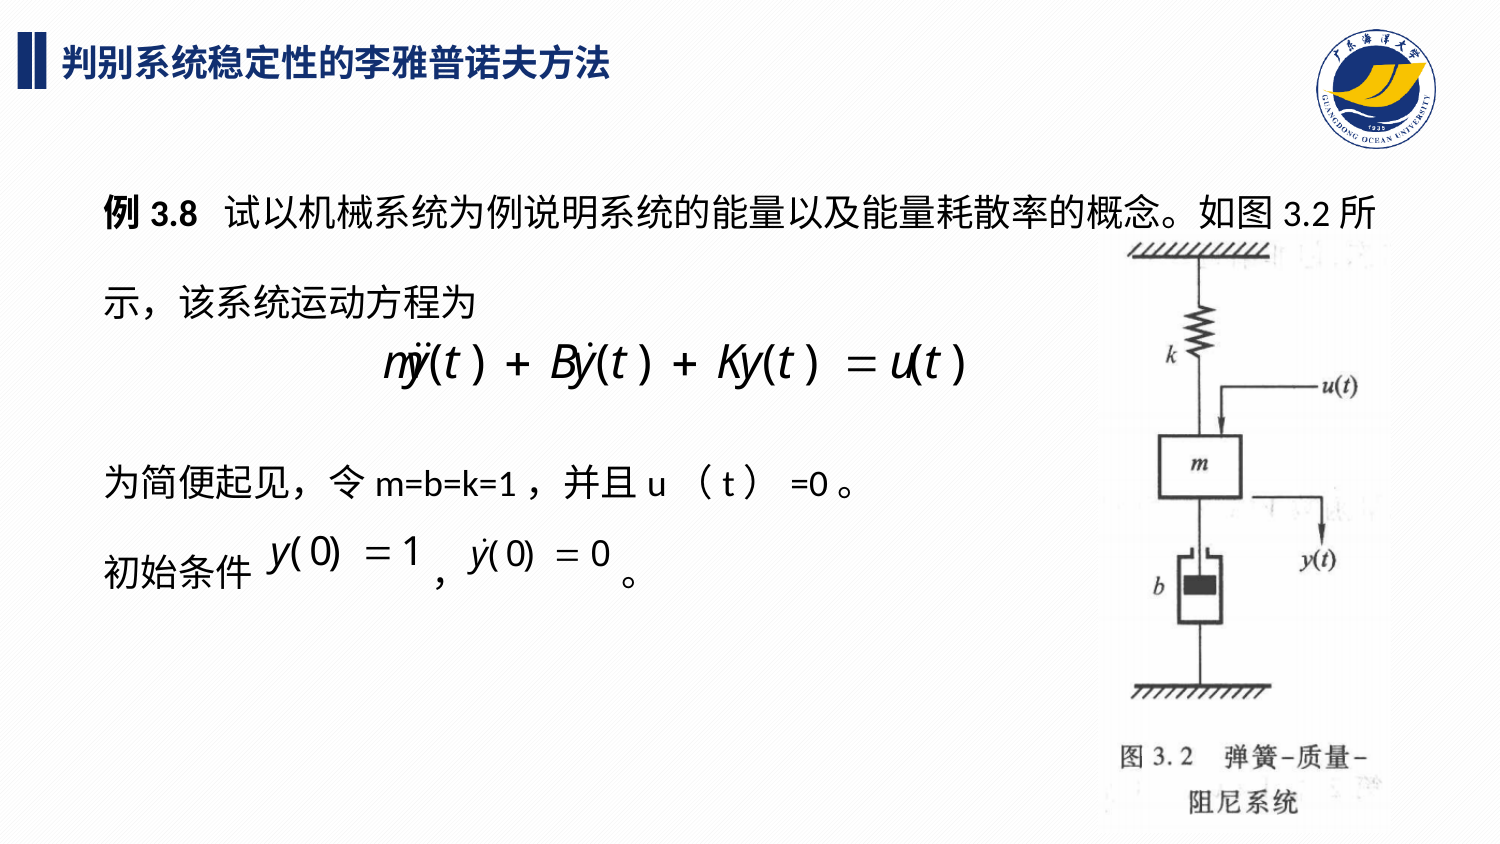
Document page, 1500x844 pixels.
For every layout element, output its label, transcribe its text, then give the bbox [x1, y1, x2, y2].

text_box 判别系统稳定性的李雅普诺夫方法 [41, 32, 632, 135]
text_box 例3.8 试以机械系统为例说明系统的能量以及能量耗散率的概念。如图3.2所示，该系统运动方程为 为简便起见，令m=b=k=1，并且u（t）=0。 初始条件 ， 。 [88, 136, 1412, 826]
picture [1098, 229, 1391, 833]
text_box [375, 330, 975, 395]
text_box [16, 30, 32, 91]
text_box [32, 30, 48, 91]
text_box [466, 530, 615, 579]
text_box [265, 524, 427, 579]
picture [1316, 29, 1437, 149]
